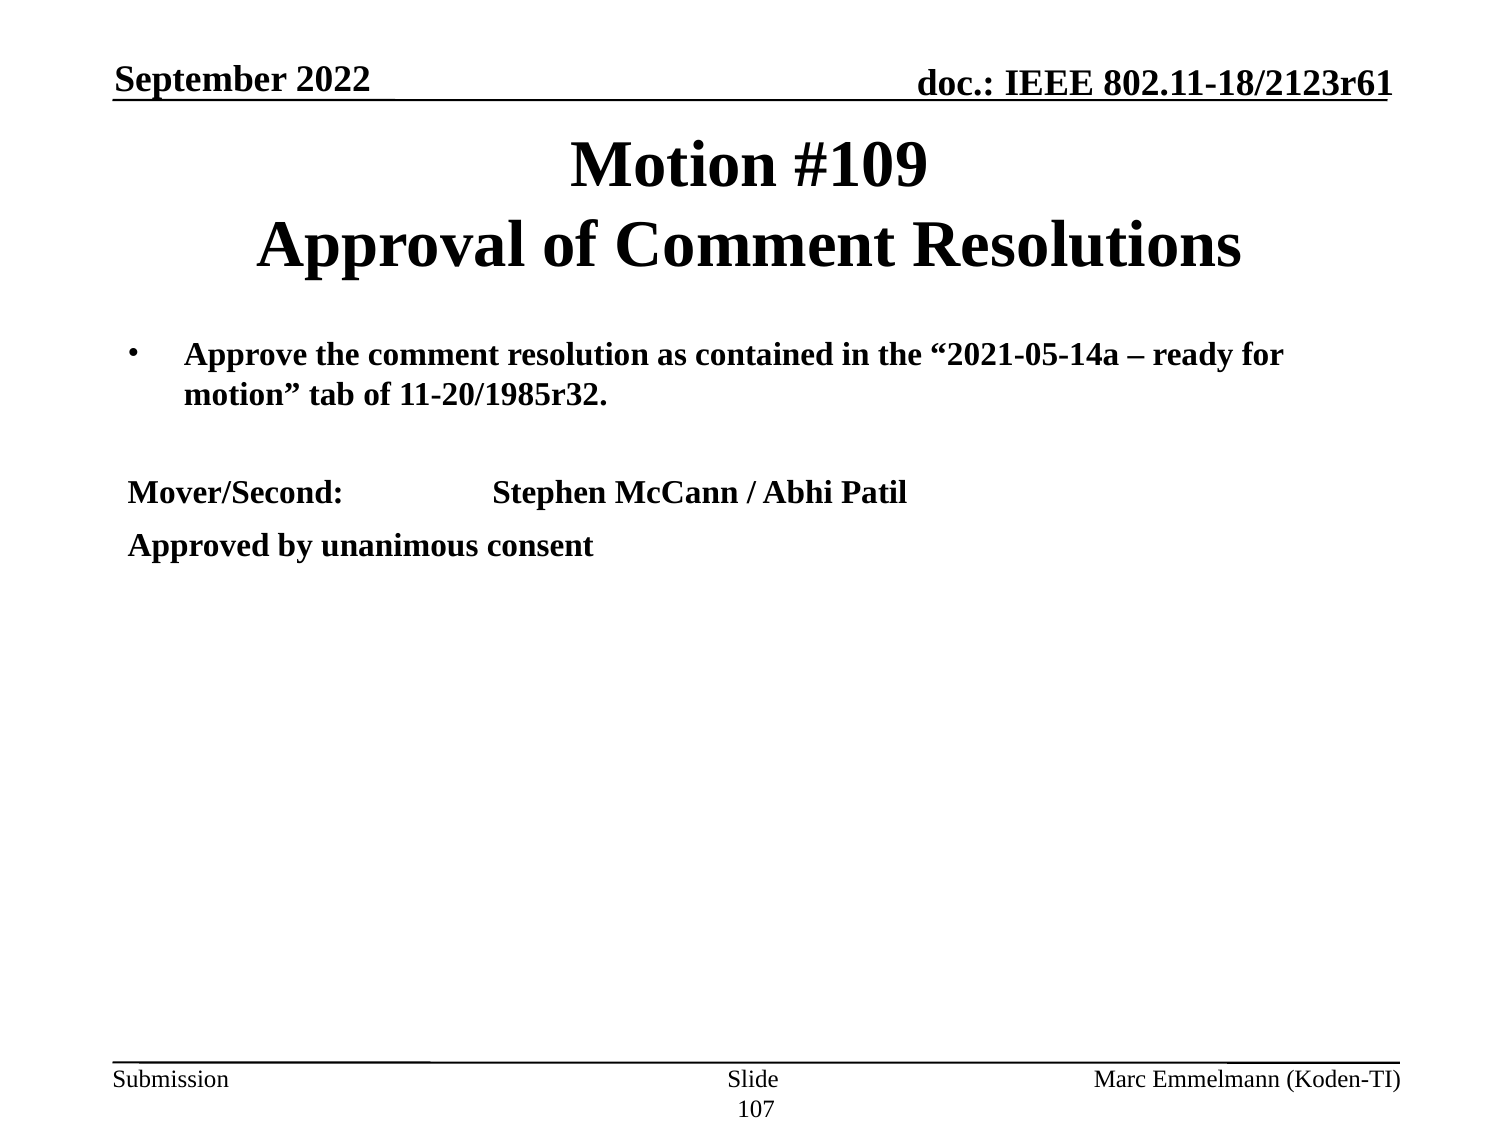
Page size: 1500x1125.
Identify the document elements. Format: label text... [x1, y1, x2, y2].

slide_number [114, 54, 423, 100]
footer Marc Emmelmann (Koden-TI) [878, 1061, 1402, 1093]
slide_number Slide 107 [712, 1061, 800, 1123]
title Motion #109 Approval of Comment Resolutions [112, 112, 1388, 288]
list Approve the comment resolution as contained in the “2021-05-14a – ready for motion” tab of 11-20/1985r32. Mover/Second: Stephen McCann / Abhi Patil Approved by unanimous consent [112, 324, 1388, 1000]
